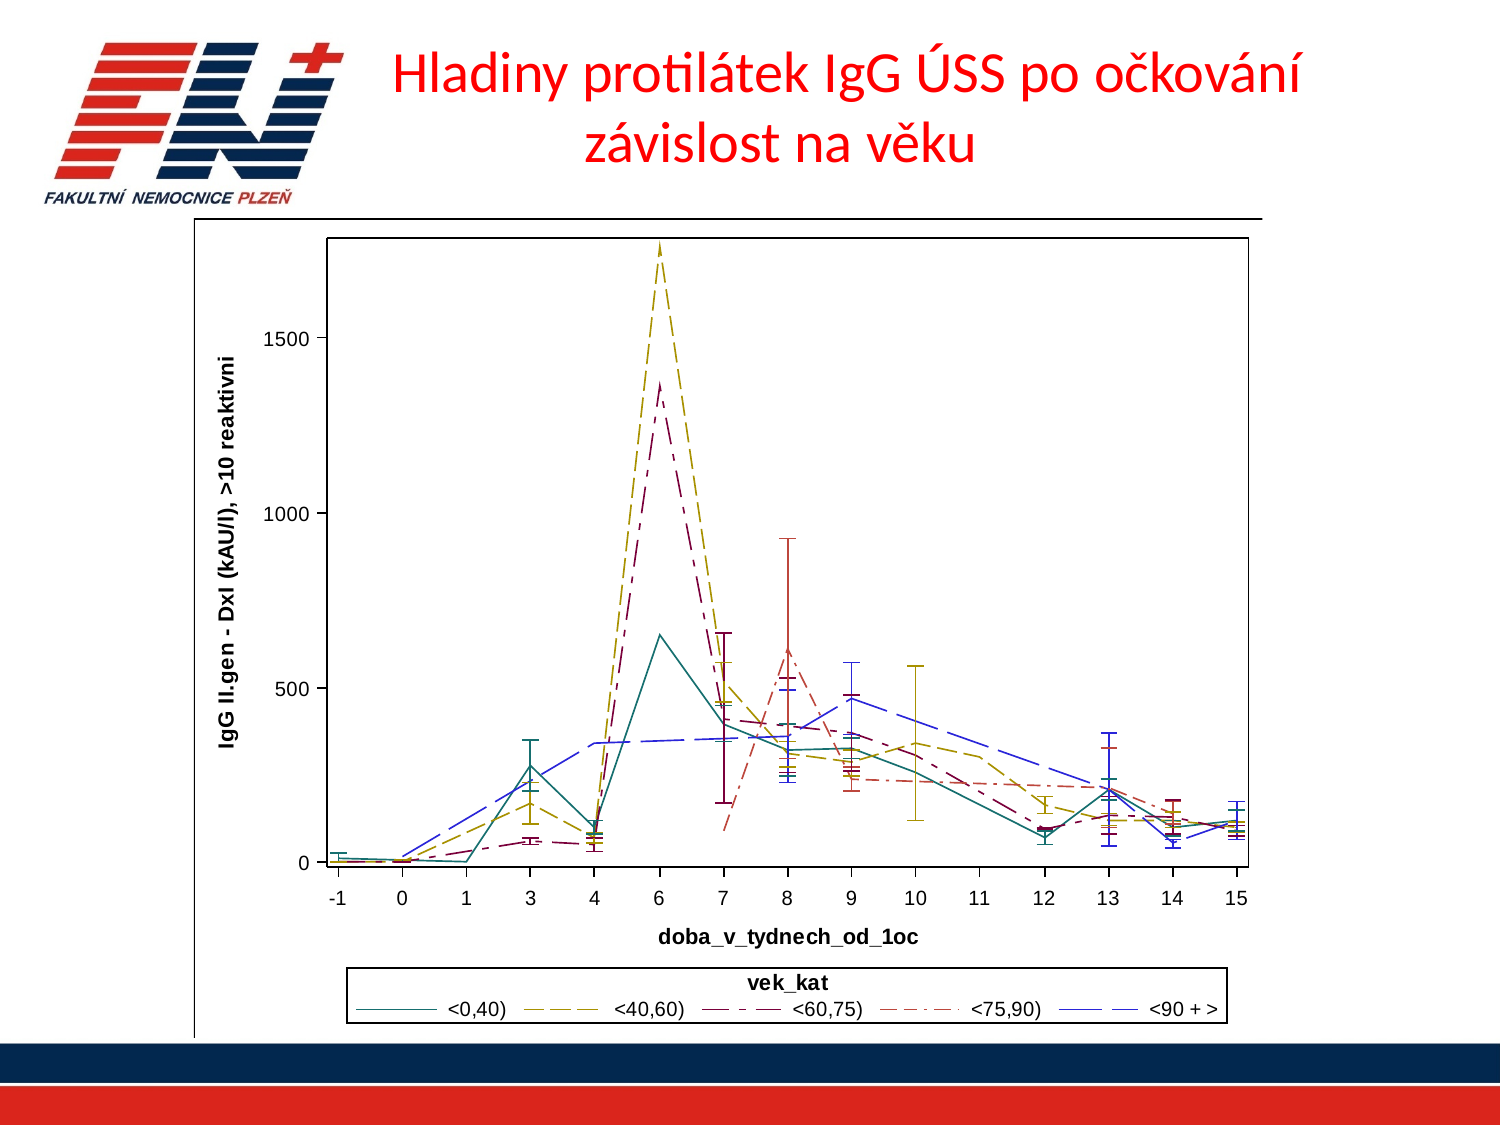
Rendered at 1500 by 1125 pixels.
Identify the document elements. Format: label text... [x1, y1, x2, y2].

picture [0, 0, 1500, 1125]
title Hladiny protilátek IgG ÚSS po očkování závislost na věku [75, 45, 1500, 233]
